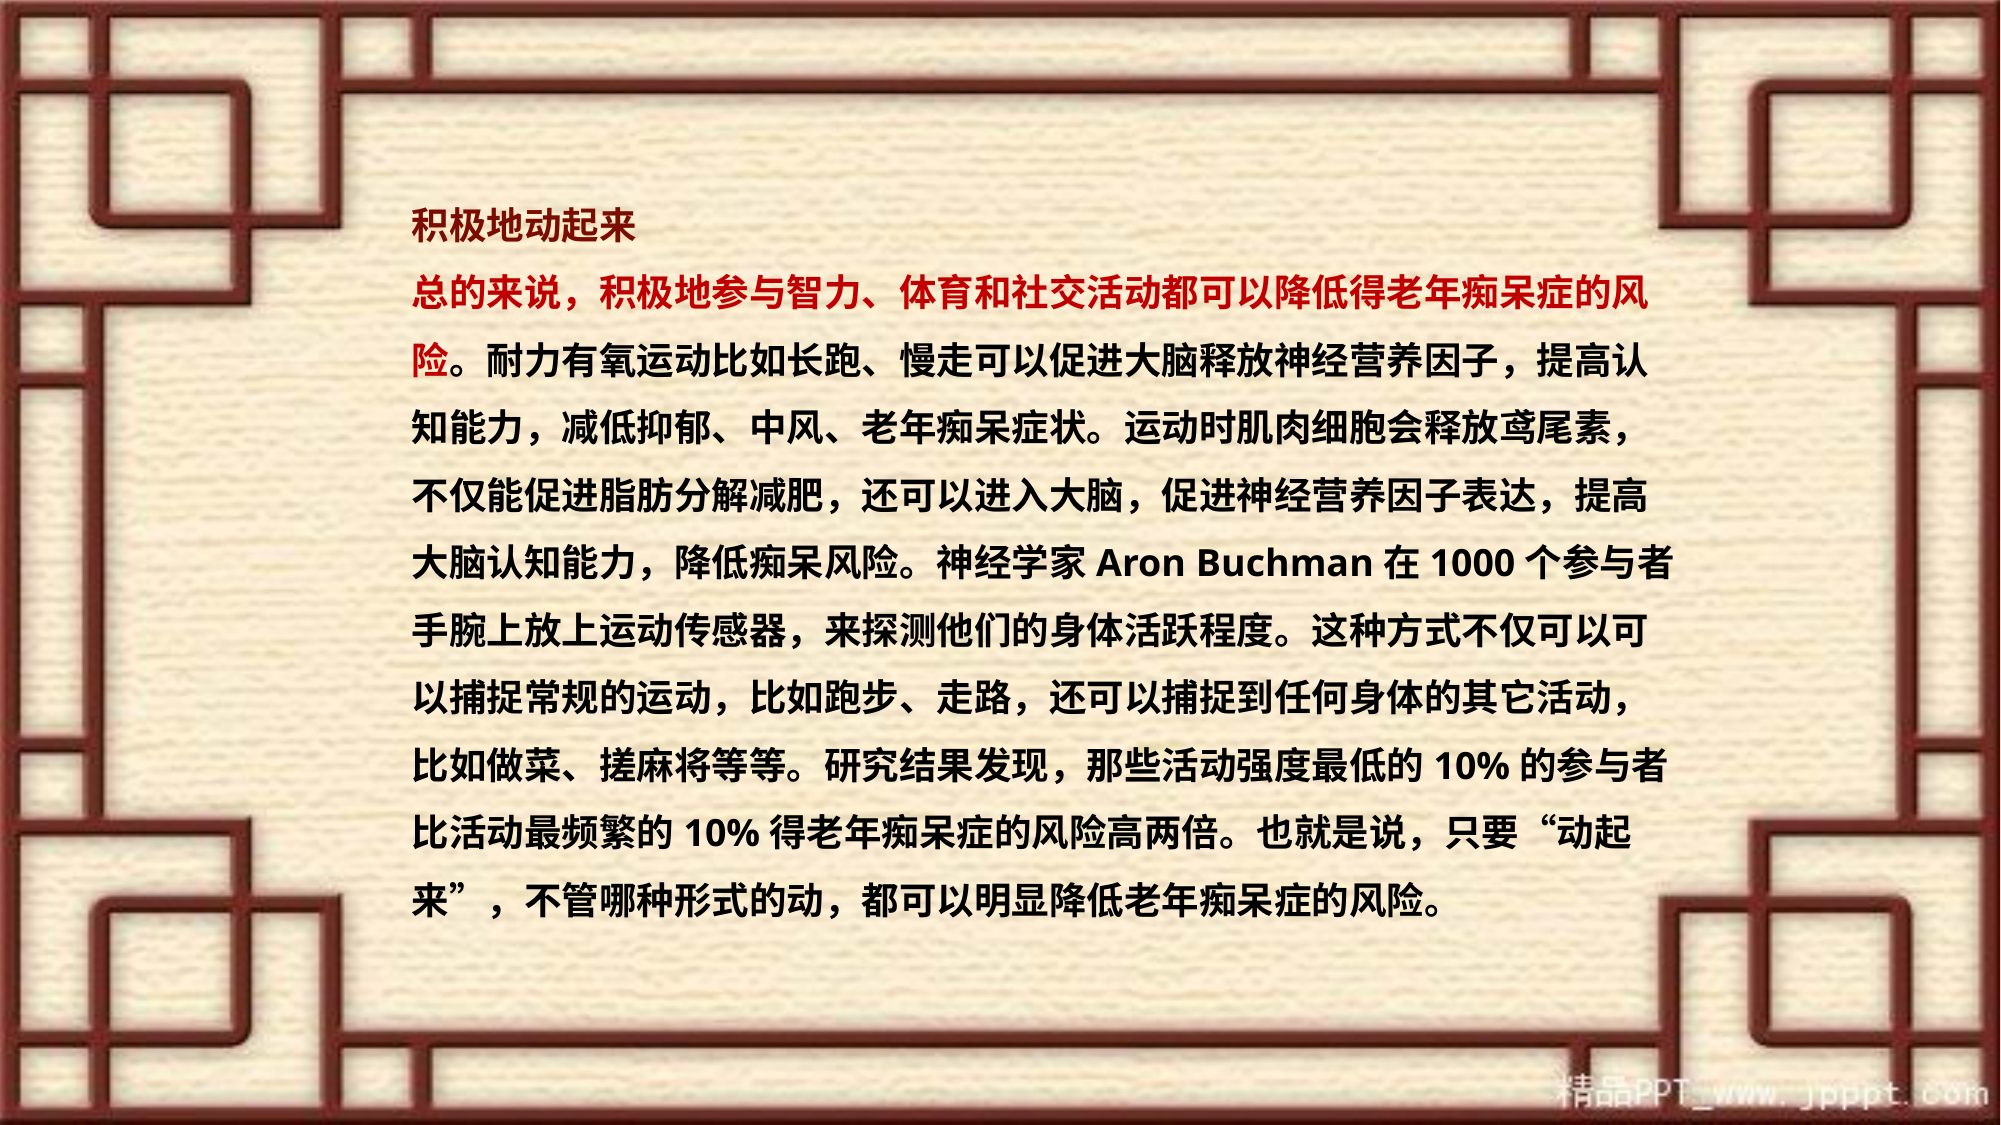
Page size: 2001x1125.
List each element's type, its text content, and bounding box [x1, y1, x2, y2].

picture [0, 0, 2001, 1125]
text_box 积极地动起来 总的来说，积极地参与智力、体育和社交活动都可以降低得老年痴呆症的风险。耐力有氧运动比如长跑、慢走可以促进大脑释放神经营养因子，提高认知能力，减低抑郁、中风、老年痴呆症状。运动时肌肉细胞会释放鸢尾素，不仅能促进脂肪分解减肥，还可以进入大脑，促进神经营养因子表达，提高大脑认知能力，降低痴呆风险。神经学家Aron Buchman在1000个参与者手腕上放上运动传感器，来探测他们的身体活跃程度。这种方式不仅可以可以捕捉常规的运动，比如跑步、走路，还可以捕捉到任何身体的其它活动，比如做菜、搓麻将等等。研究结果发现，那些活动强度最低的10%的参与者比活动最频繁的10%得老年痴呆症的风险高两倍。也就是说，只要“动起来”，不管哪种形式的动，都可以明显降低老年痴呆症的风险。 [397, 172, 1690, 930]
